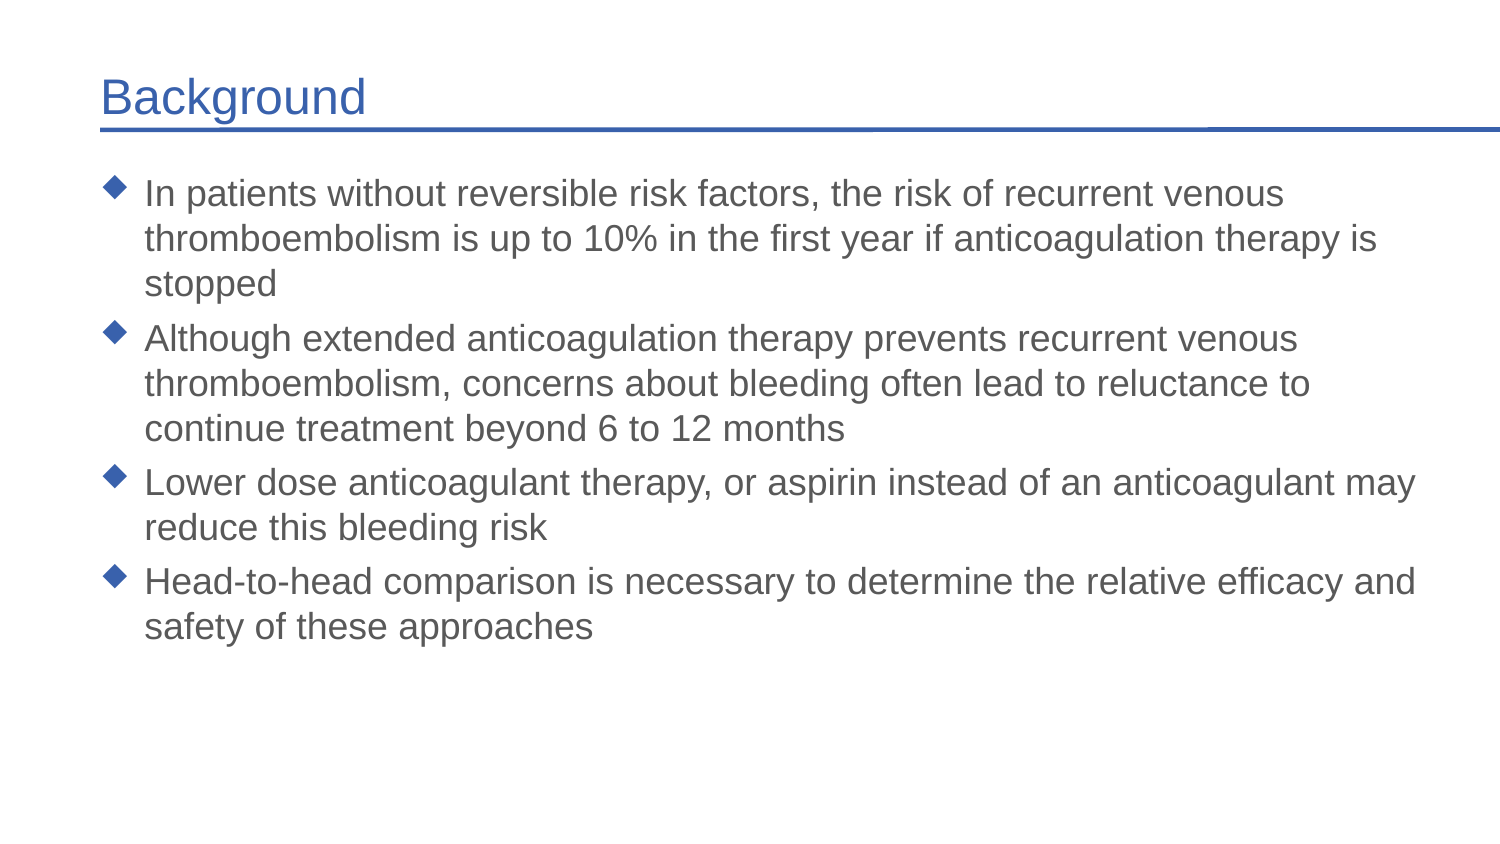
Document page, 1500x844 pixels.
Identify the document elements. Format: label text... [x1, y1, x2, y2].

list In patients without reversible risk factors, the risk of recurrent venous thromboembolism is up to 10% in the first year if anticoagulation therapy is stopped Although extended anticoagulation therapy prevents recurrent venous thromboembolism, concerns about bleeding often lead to reluctance to continue treatment beyond 6 to 12 months Lower dose anticoagulant therapy, or aspirin instead of an anticoagulant may reduce this bleeding risk Head-to-head comparison is necessary to determine the relative efficacy and safety of these approaches [100, 169, 1459, 768]
title Background [100, 63, 1459, 125]
